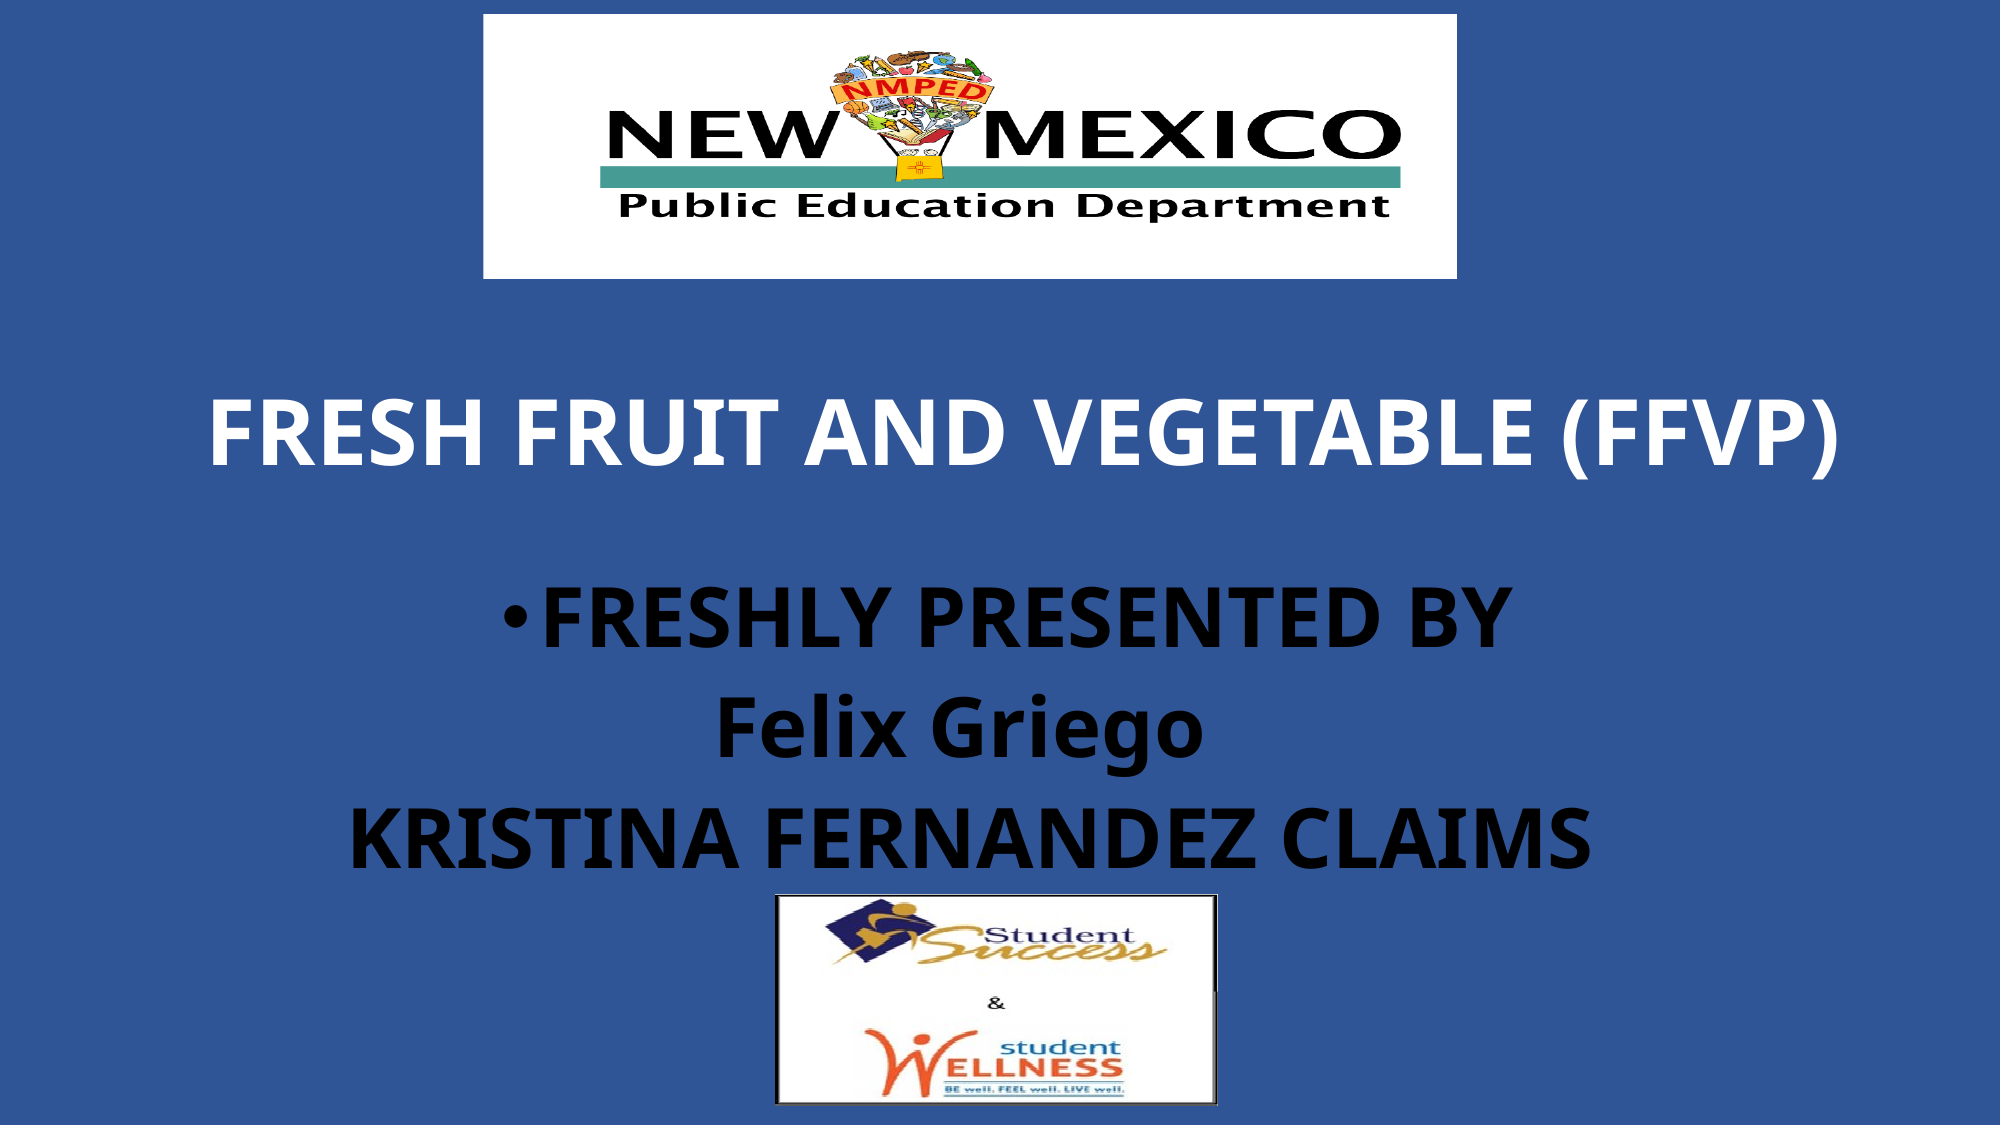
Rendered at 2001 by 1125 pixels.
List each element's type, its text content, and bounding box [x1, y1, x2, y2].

list FRESHLY PRESENTED BY Felix Griego KRISTINA FERNANDEZ CLAIMS [234, 457, 1706, 962]
picture [775, 894, 1218, 1106]
picture [483, 13, 1458, 279]
title FRESH FRUIT AND VEGETABLE (FFVP) [161, 219, 1887, 652]
